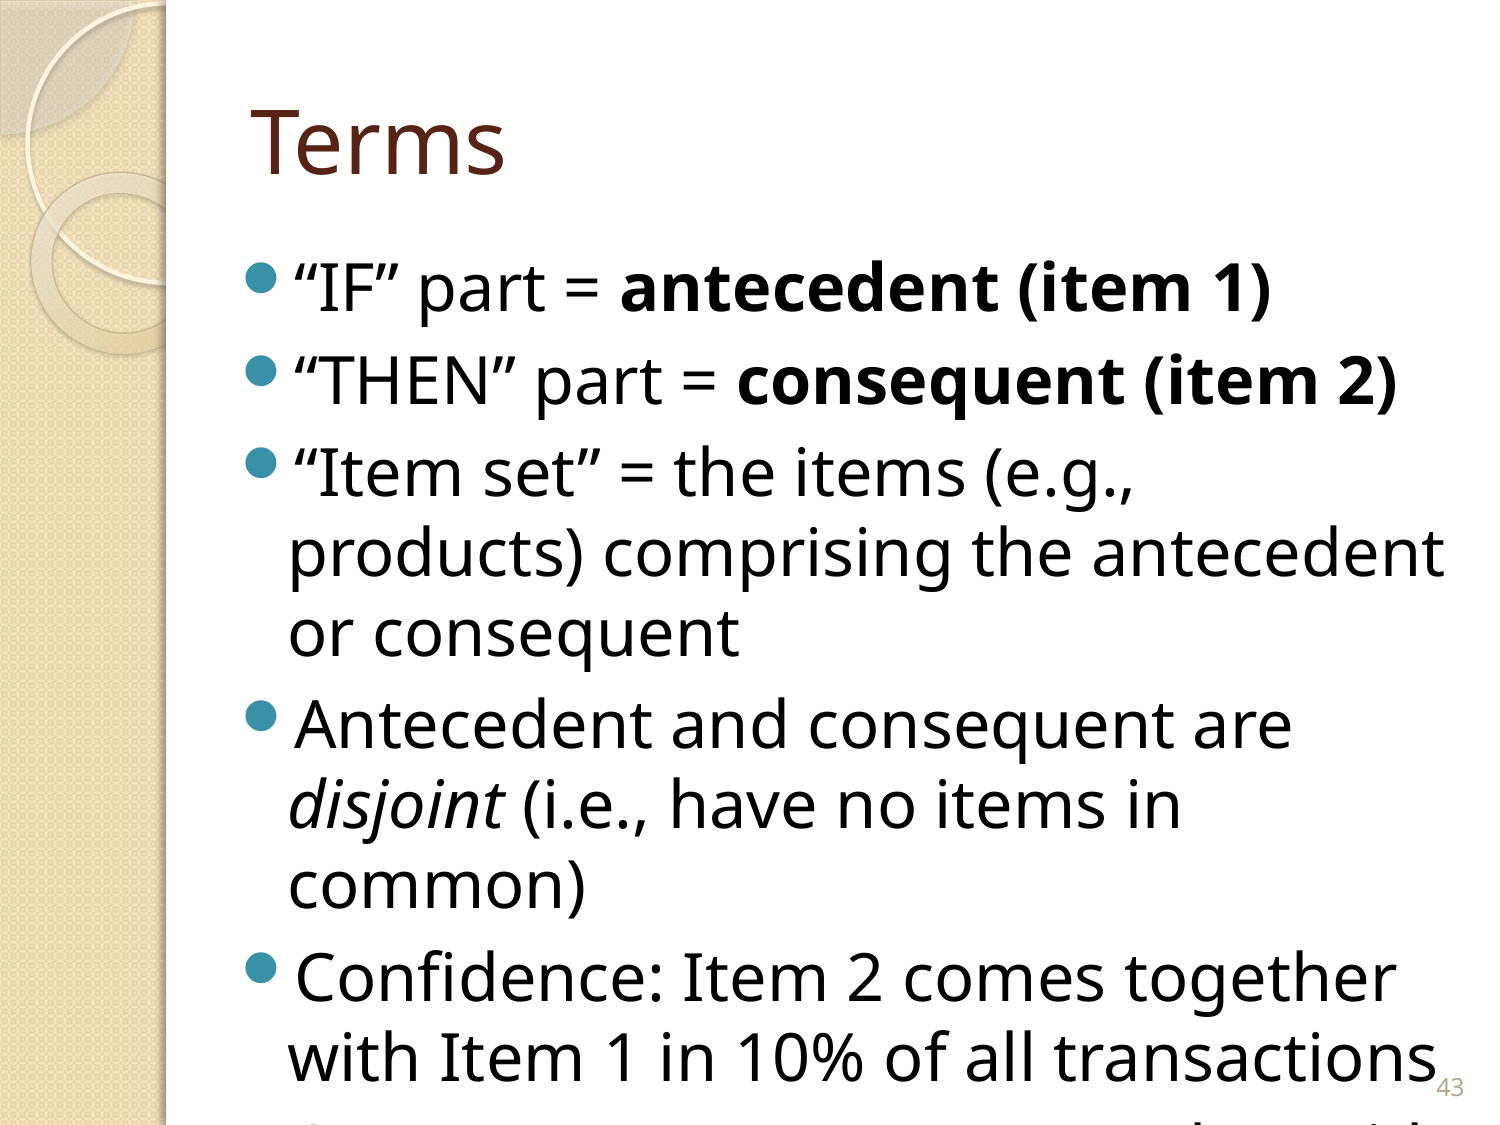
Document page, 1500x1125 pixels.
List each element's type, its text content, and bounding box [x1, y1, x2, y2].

list “IF” part = antecedent (item 1) “THEN” part = consequent (item 2) “Item set” = the items (e.g., products) comprising the antecedent or consequent Antecedent and consequent are disjoint (i.e., have no items in common) Confidence: Item 2 comes together with Item 1 in 10% of all transactions Support: Item 1 comes together with Item 2 in X% of all transactions [212, 237, 1466, 1026]
title Terms [235, 45, 1466, 233]
slide_number 43 [1413, 1034, 1488, 1113]
